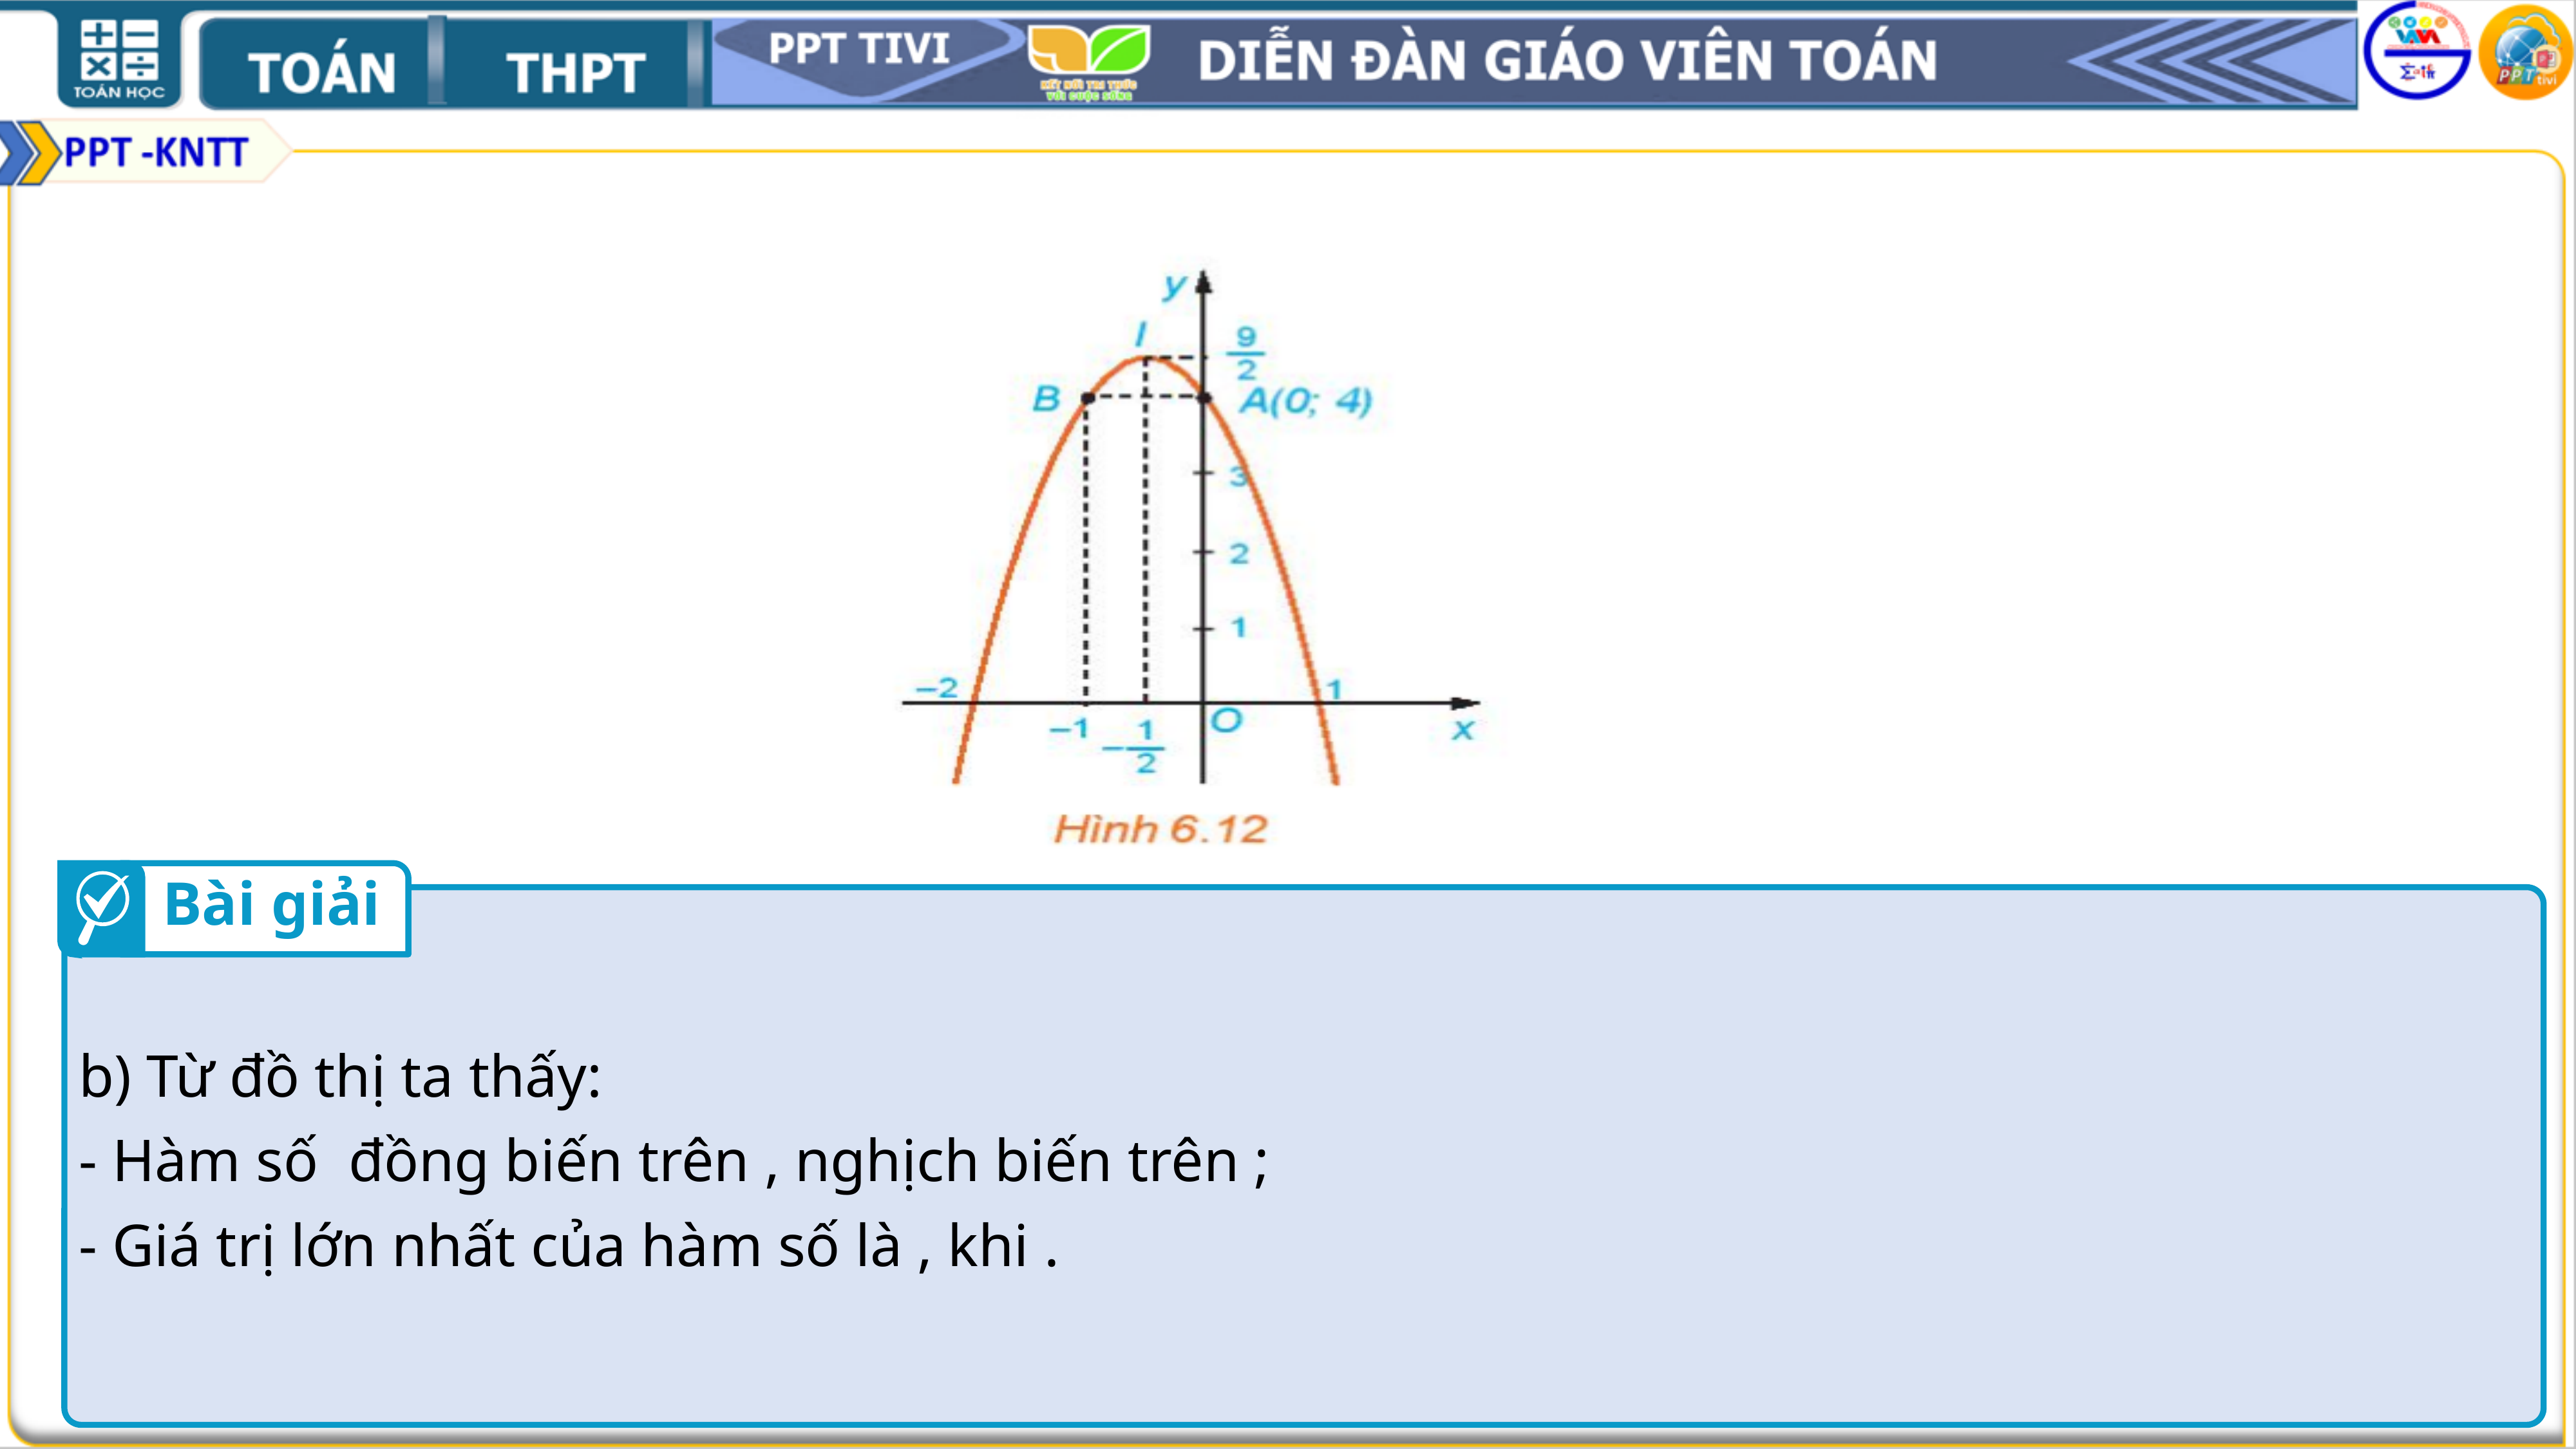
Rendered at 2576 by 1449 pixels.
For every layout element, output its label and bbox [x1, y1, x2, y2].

picture [0, 0, 2576, 1449]
text_box [60, 861, 2544, 1425]
